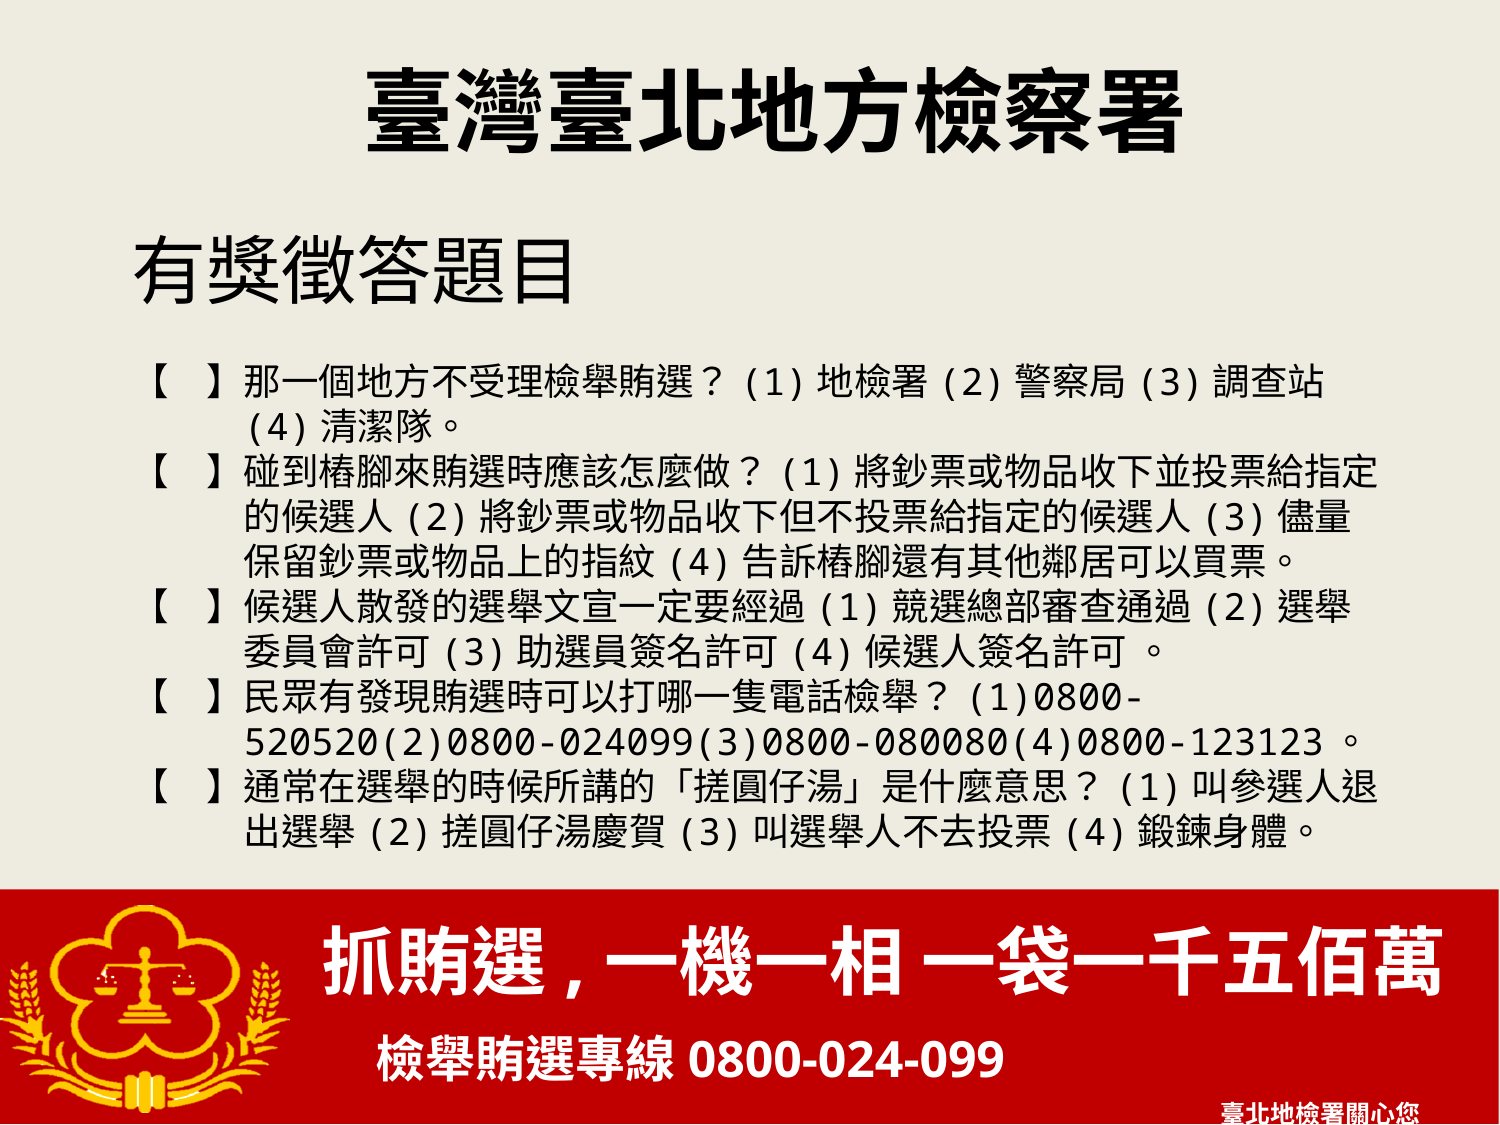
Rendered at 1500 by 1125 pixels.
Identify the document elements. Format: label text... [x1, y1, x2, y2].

text_box 臺灣臺北地方檢察署 [99, 70, 1450, 258]
list 有獎徵答題目 【 】那一個地方不受理檢舉賄選？(1)地檢署(2)警察局(3)調查站(4)清潔隊。 【 】碰到樁腳來賄選時應該怎麼做？(1)將鈔票或物品收下並投票給指定的候選人(2)將鈔票或物品收下但不投票給指定的候選人(3)儘量保留鈔票或物品上的指紋(4)告訴樁腳還有其他鄰居可以買票。 【 】候選人散發的選舉文宣一定要經過(1)競選總部審查通過(2)選舉委員會許可(3)助選員簽名許可(4)候選人簽名許可 。 【 】民眾有發現賄選時可以打哪一隻電話檢舉？(1)0800-520520(2)0800-024099(3)0800-080080(4)0800-123123。 【 】通常在選舉的時候所講的「搓圓仔湯」是什麼意思？(1)叫參選人退出選舉(2)搓圓仔湯慶賀(3)叫選舉人不去投票(4)鍛鍊身體。 [123, 258, 1389, 858]
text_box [0, 888, 1500, 1125]
